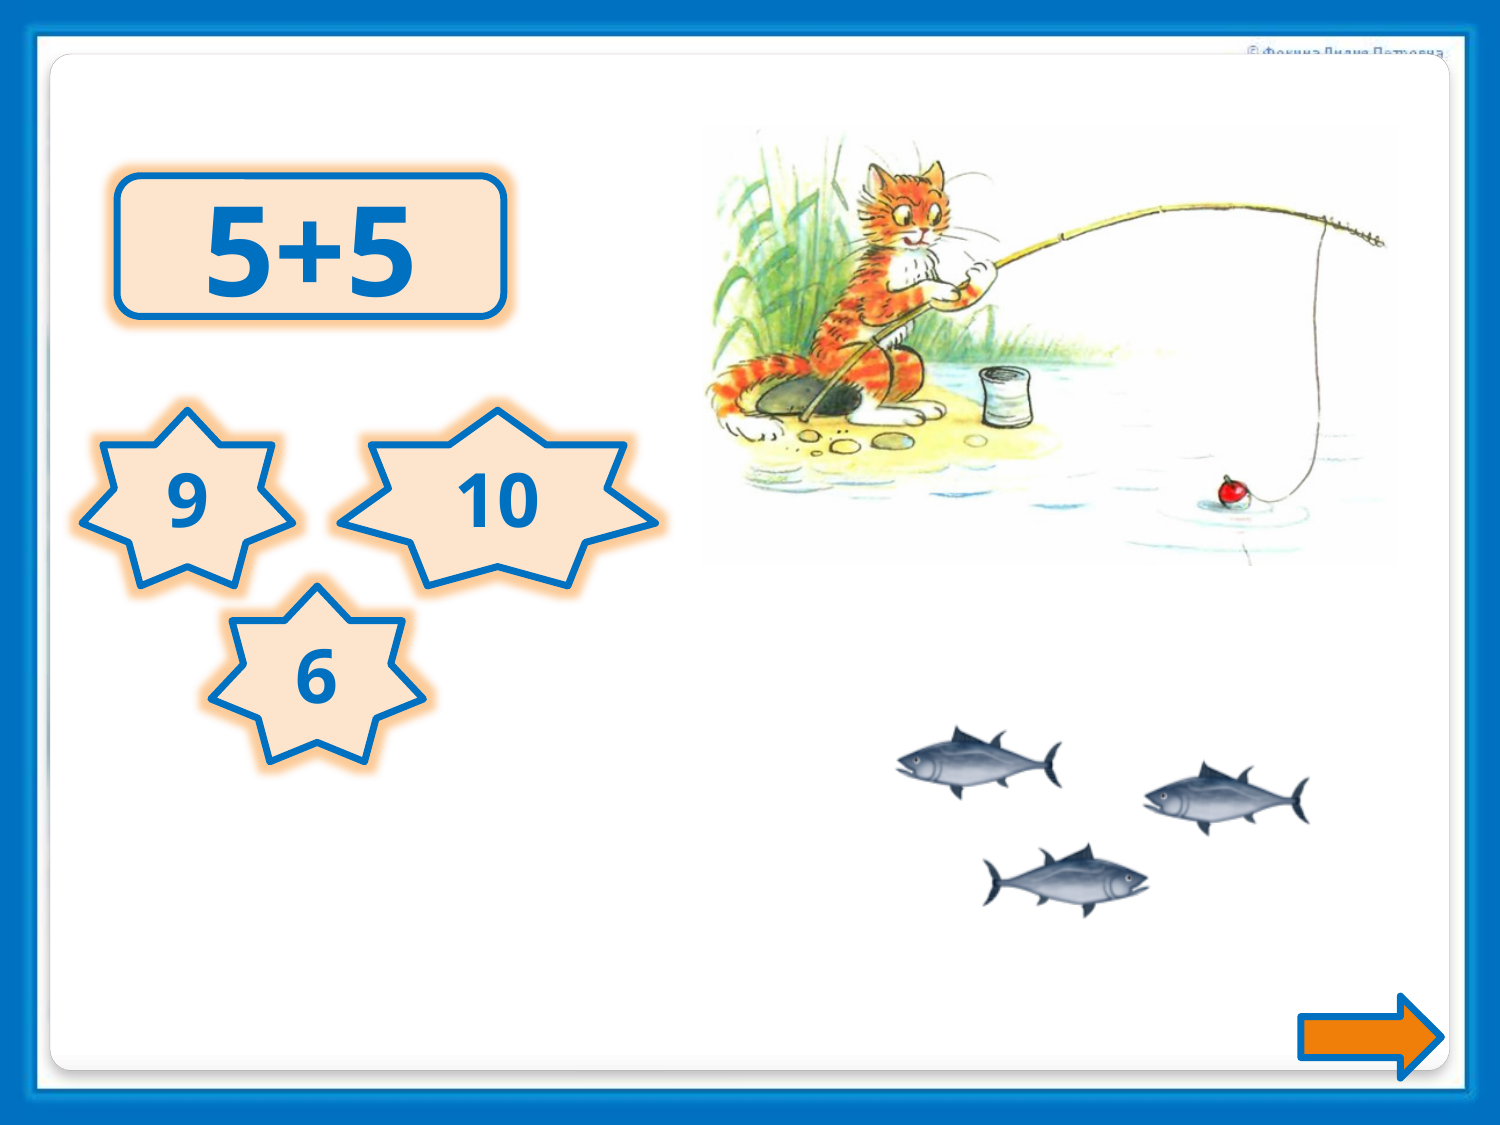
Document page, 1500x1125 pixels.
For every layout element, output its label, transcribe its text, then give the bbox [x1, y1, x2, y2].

text_box 10 [336, 406, 659, 590]
text_box 5+5 [113, 172, 508, 320]
text_box 9 [78, 406, 297, 590]
text_box [1297, 992, 1445, 1082]
text_box 6 [207, 582, 427, 765]
picture [0, 0, 1500, 1125]
